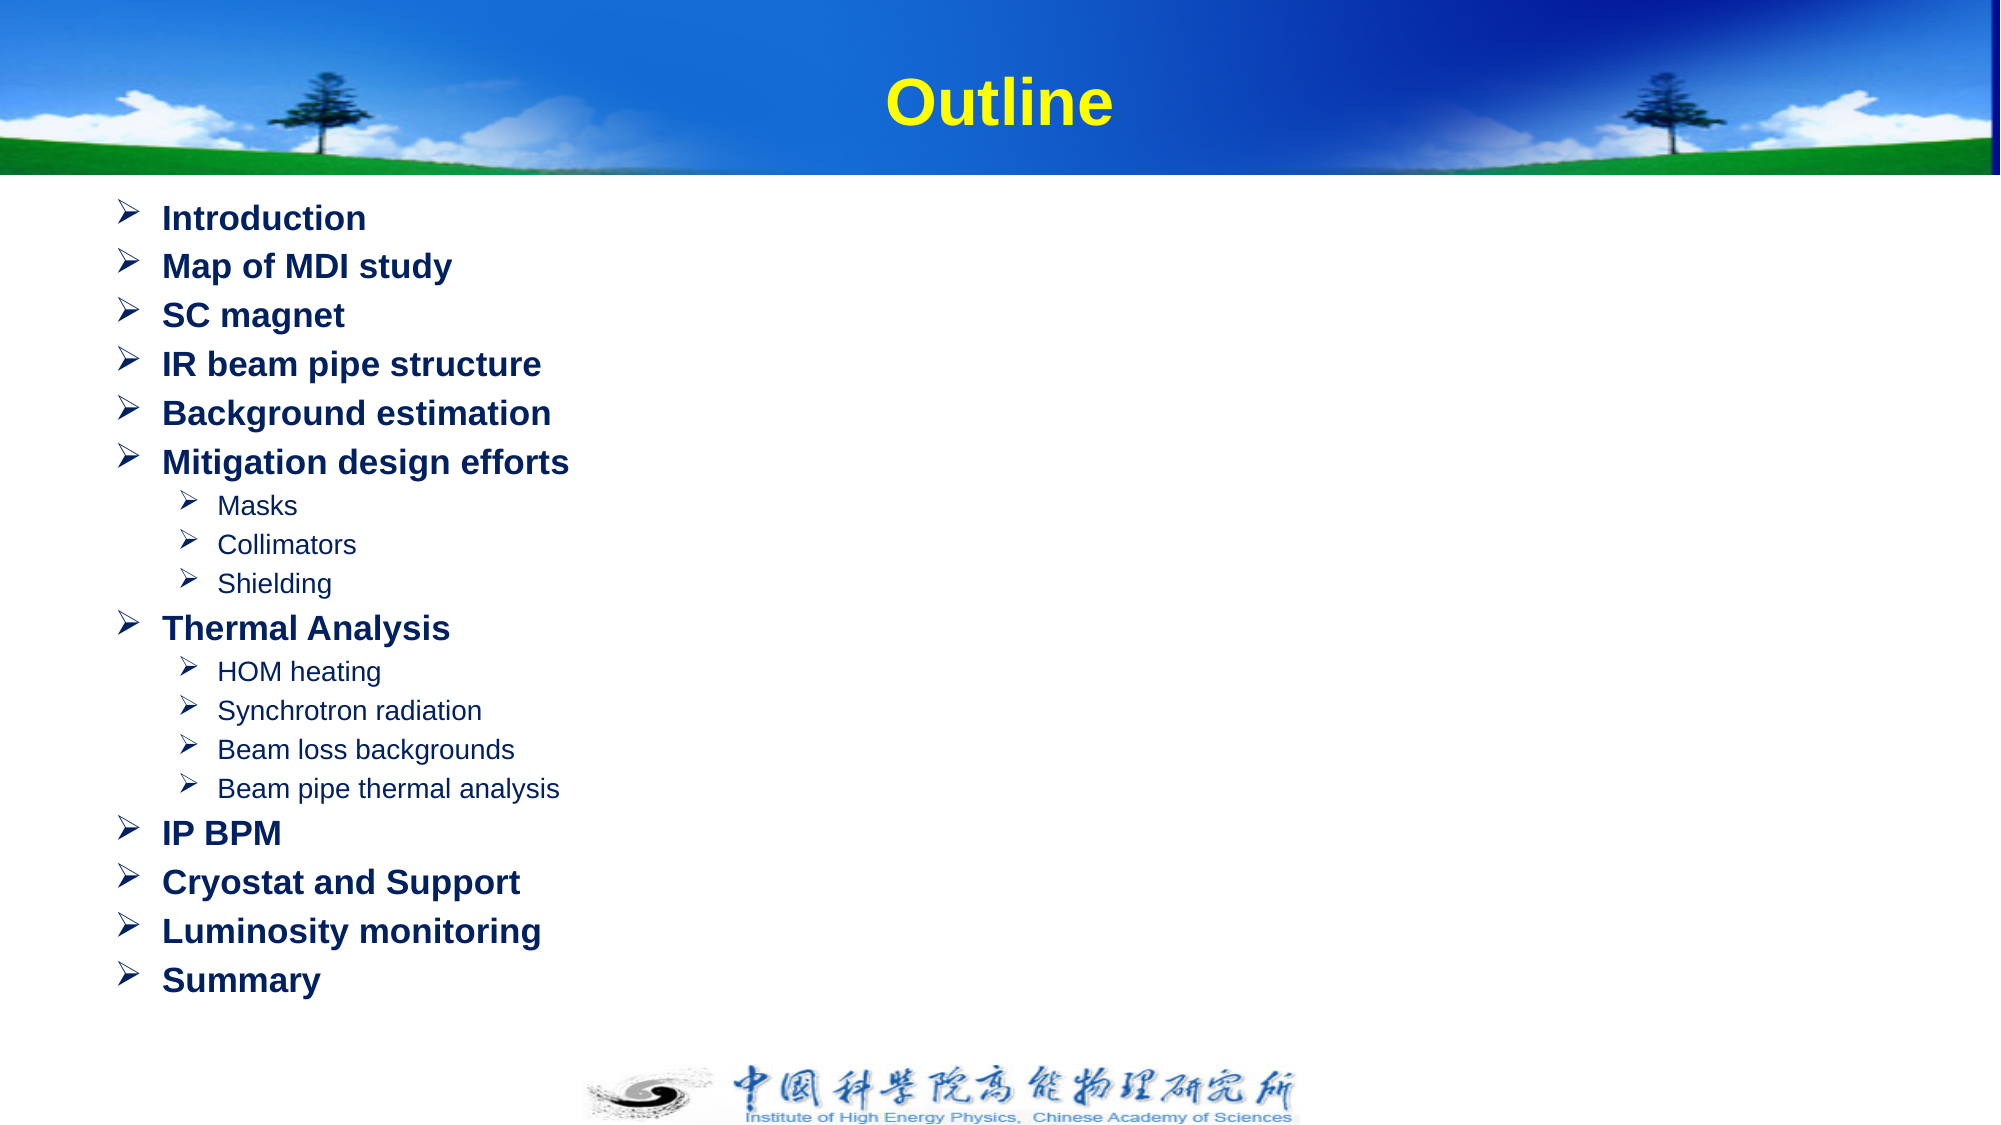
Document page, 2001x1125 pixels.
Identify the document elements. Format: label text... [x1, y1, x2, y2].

picture [0, 0, 2000, 175]
list Introduction Map of MDI study SC magnet IR beam pipe structure Background estimation Mitigation design efforts Masks Collimators Shielding Thermal Analysis HOM heating Synchrotron radiation Beam loss backgrounds Beam pipe thermal analysis IP BPM Cryostat and Support Luminosity monitoring Summary [99, 187, 1900, 1008]
picture [582, 1064, 1300, 1125]
title Outline [99, 52, 1900, 145]
